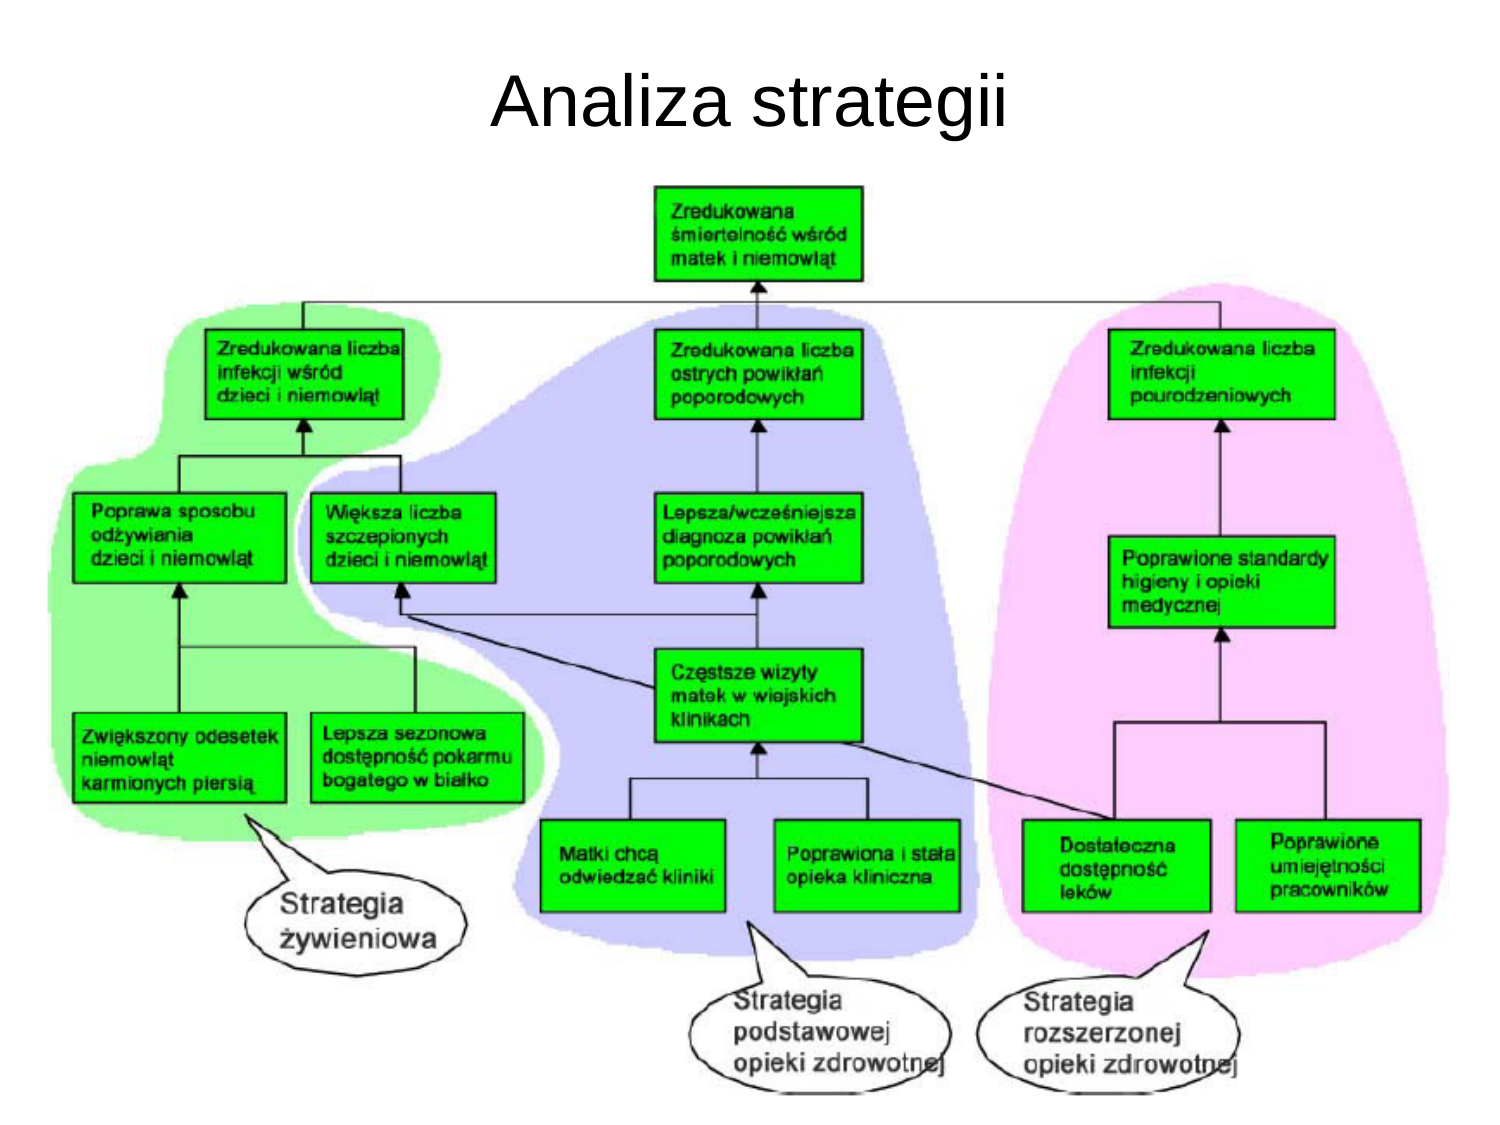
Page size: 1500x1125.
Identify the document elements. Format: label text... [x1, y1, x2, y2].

picture [29, 172, 1474, 1106]
title Analiza strategii [52, 44, 1448, 150]
